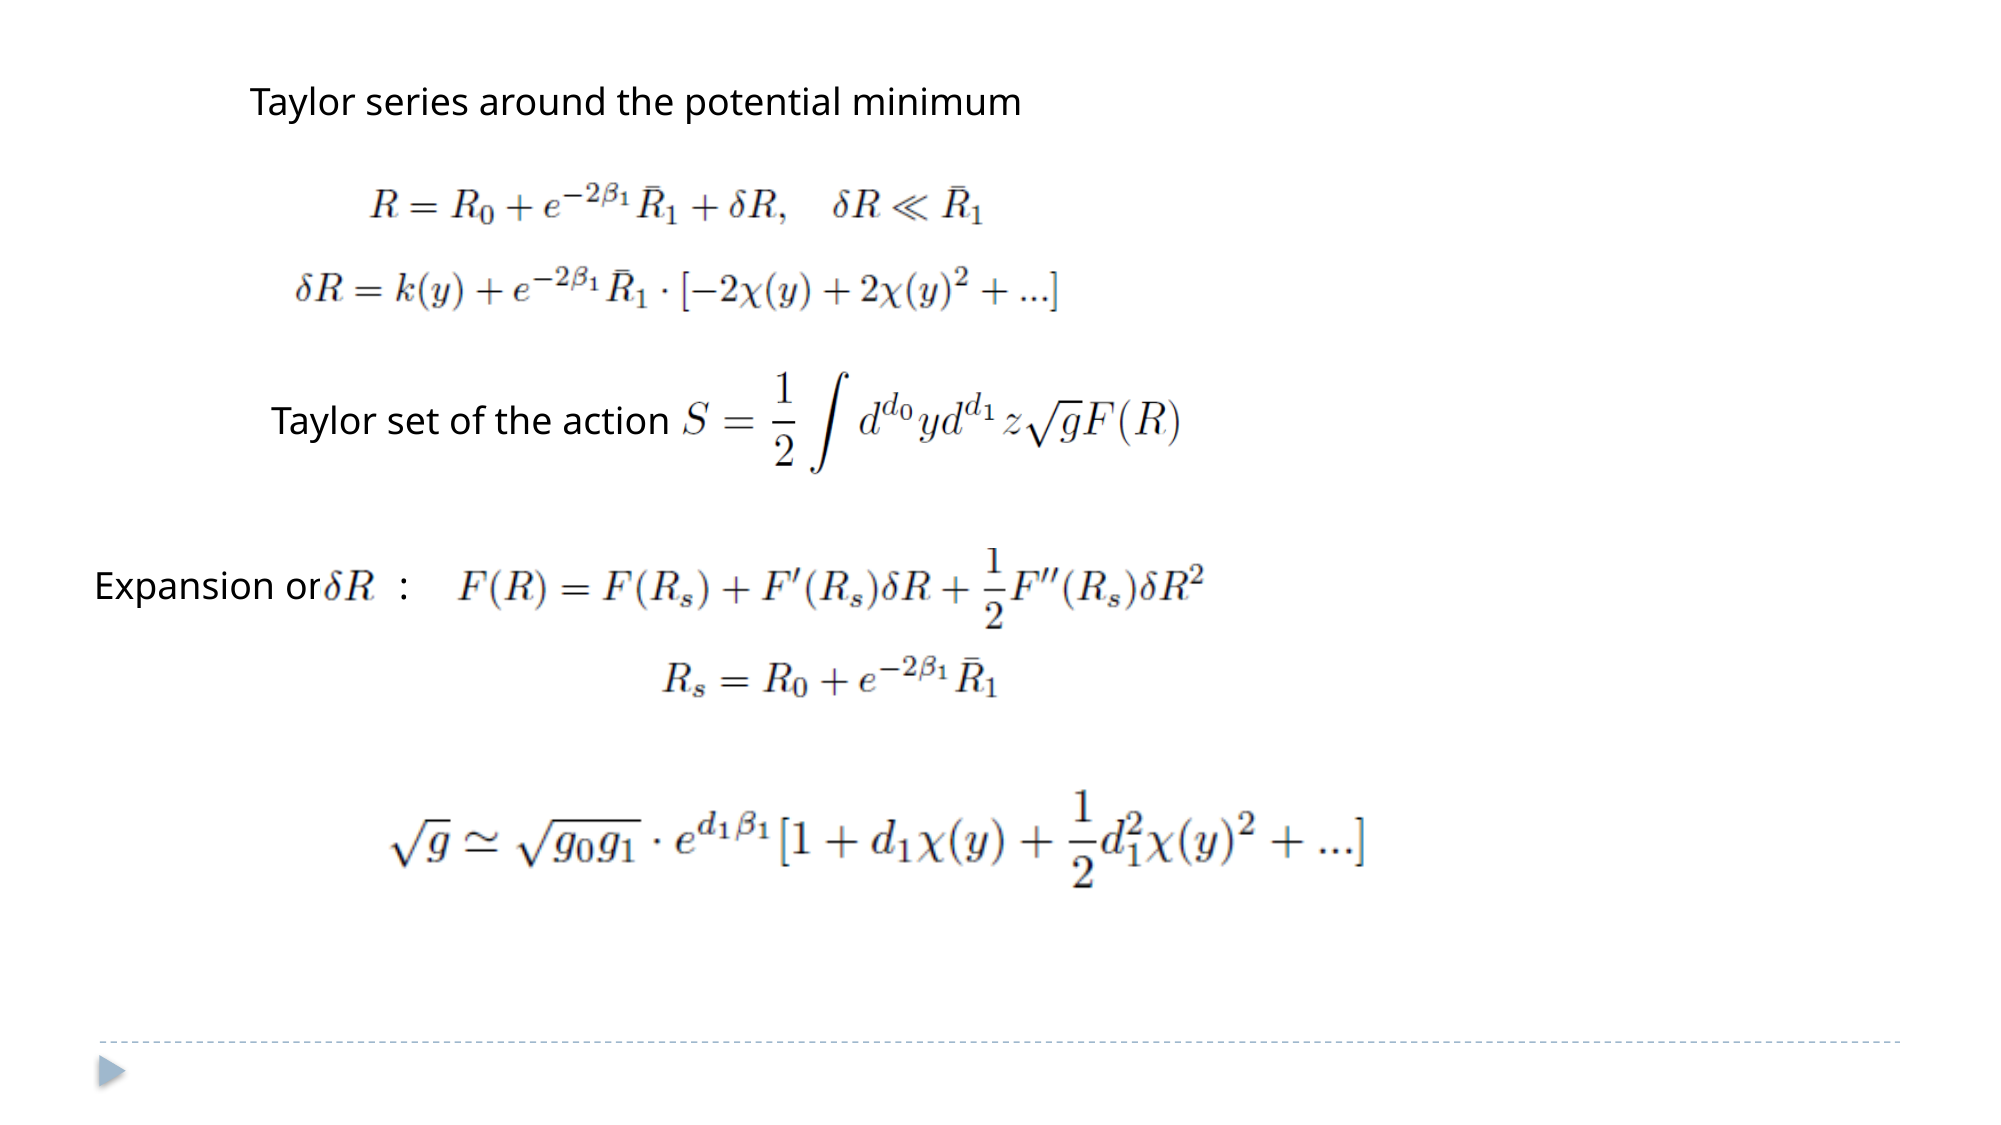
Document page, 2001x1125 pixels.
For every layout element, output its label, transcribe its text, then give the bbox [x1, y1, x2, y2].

text_box Expansion on : [79, 554, 317, 615]
text_box Taylor set of the action [256, 389, 661, 449]
picture [379, 786, 1384, 902]
text_box Taylor series around the potential minimum [235, 71, 1038, 131]
picture [667, 356, 1196, 489]
text_box Expansion on : [381, 554, 434, 615]
picture [319, 551, 380, 617]
picture [446, 548, 1233, 712]
picture [251, 169, 1102, 338]
